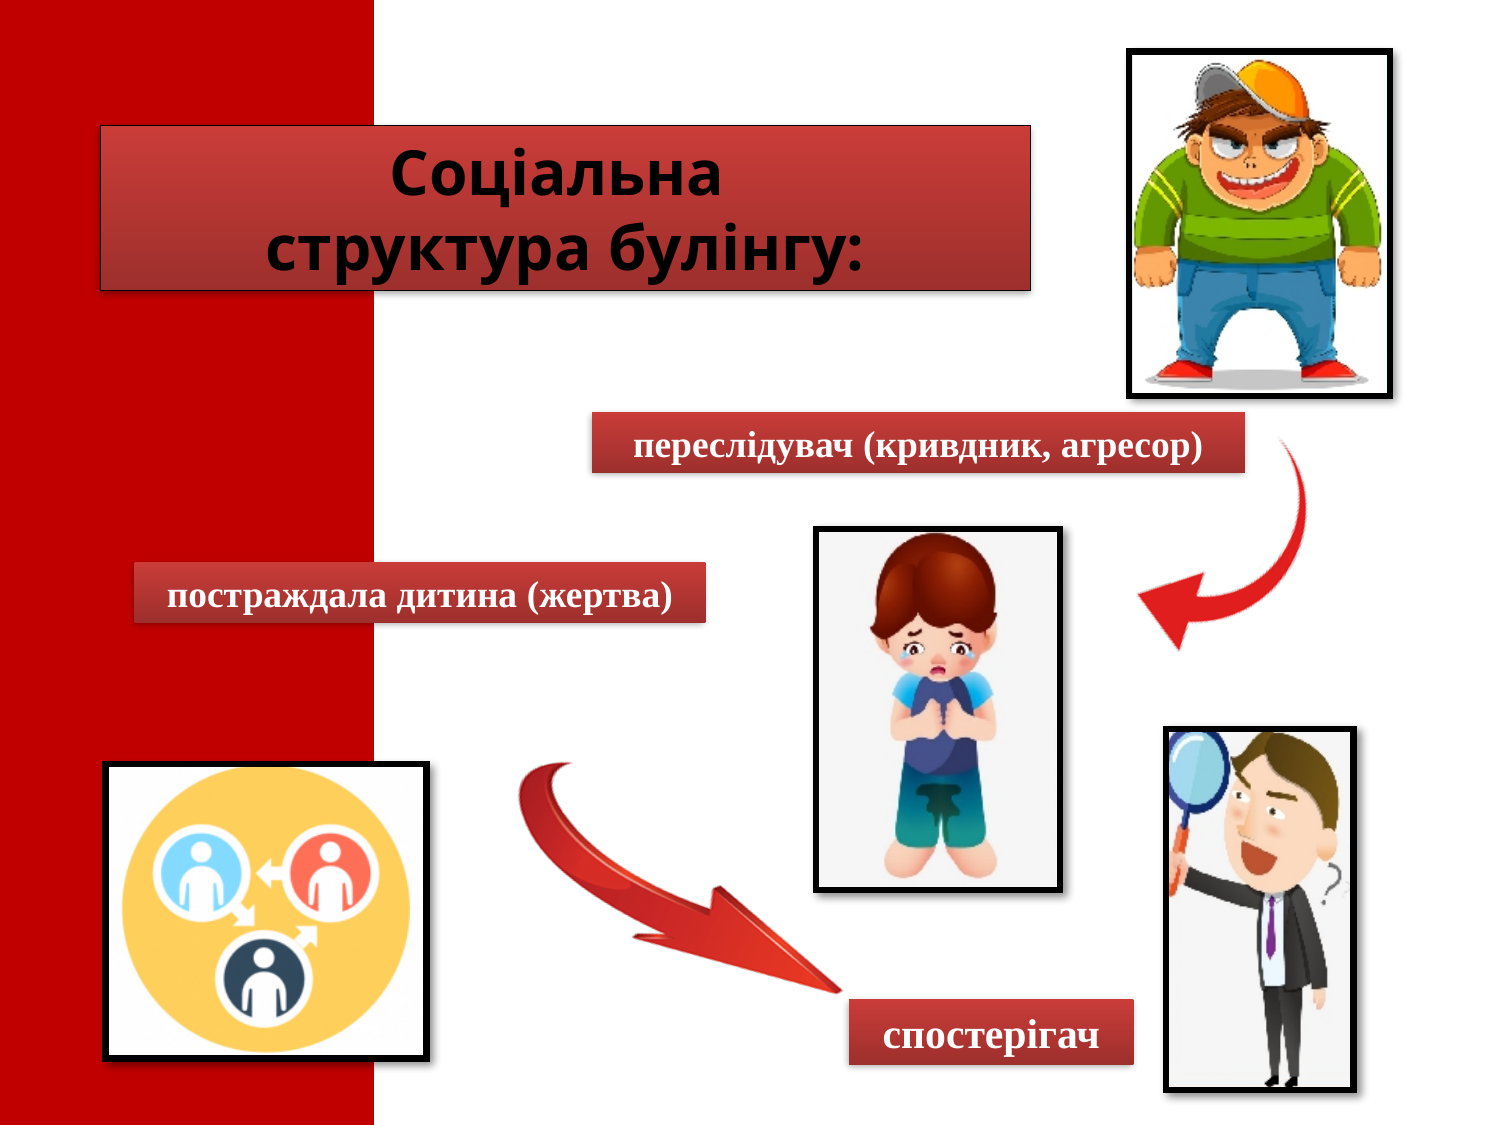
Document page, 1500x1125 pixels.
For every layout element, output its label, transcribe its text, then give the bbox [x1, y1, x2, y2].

text_box [0, 0, 374, 1125]
text_box спостерігач [849, 999, 1134, 1065]
text_box постраждала дитина (жертва) [134, 562, 706, 623]
picture [1059, 54, 1402, 1088]
picture [450, 531, 1058, 1042]
text_box переслідувач (кривдник, агресор) [592, 412, 1107, 473]
text_box Соціальна структура булінгу: [100, 125, 1031, 291]
picture [108, 767, 424, 1056]
